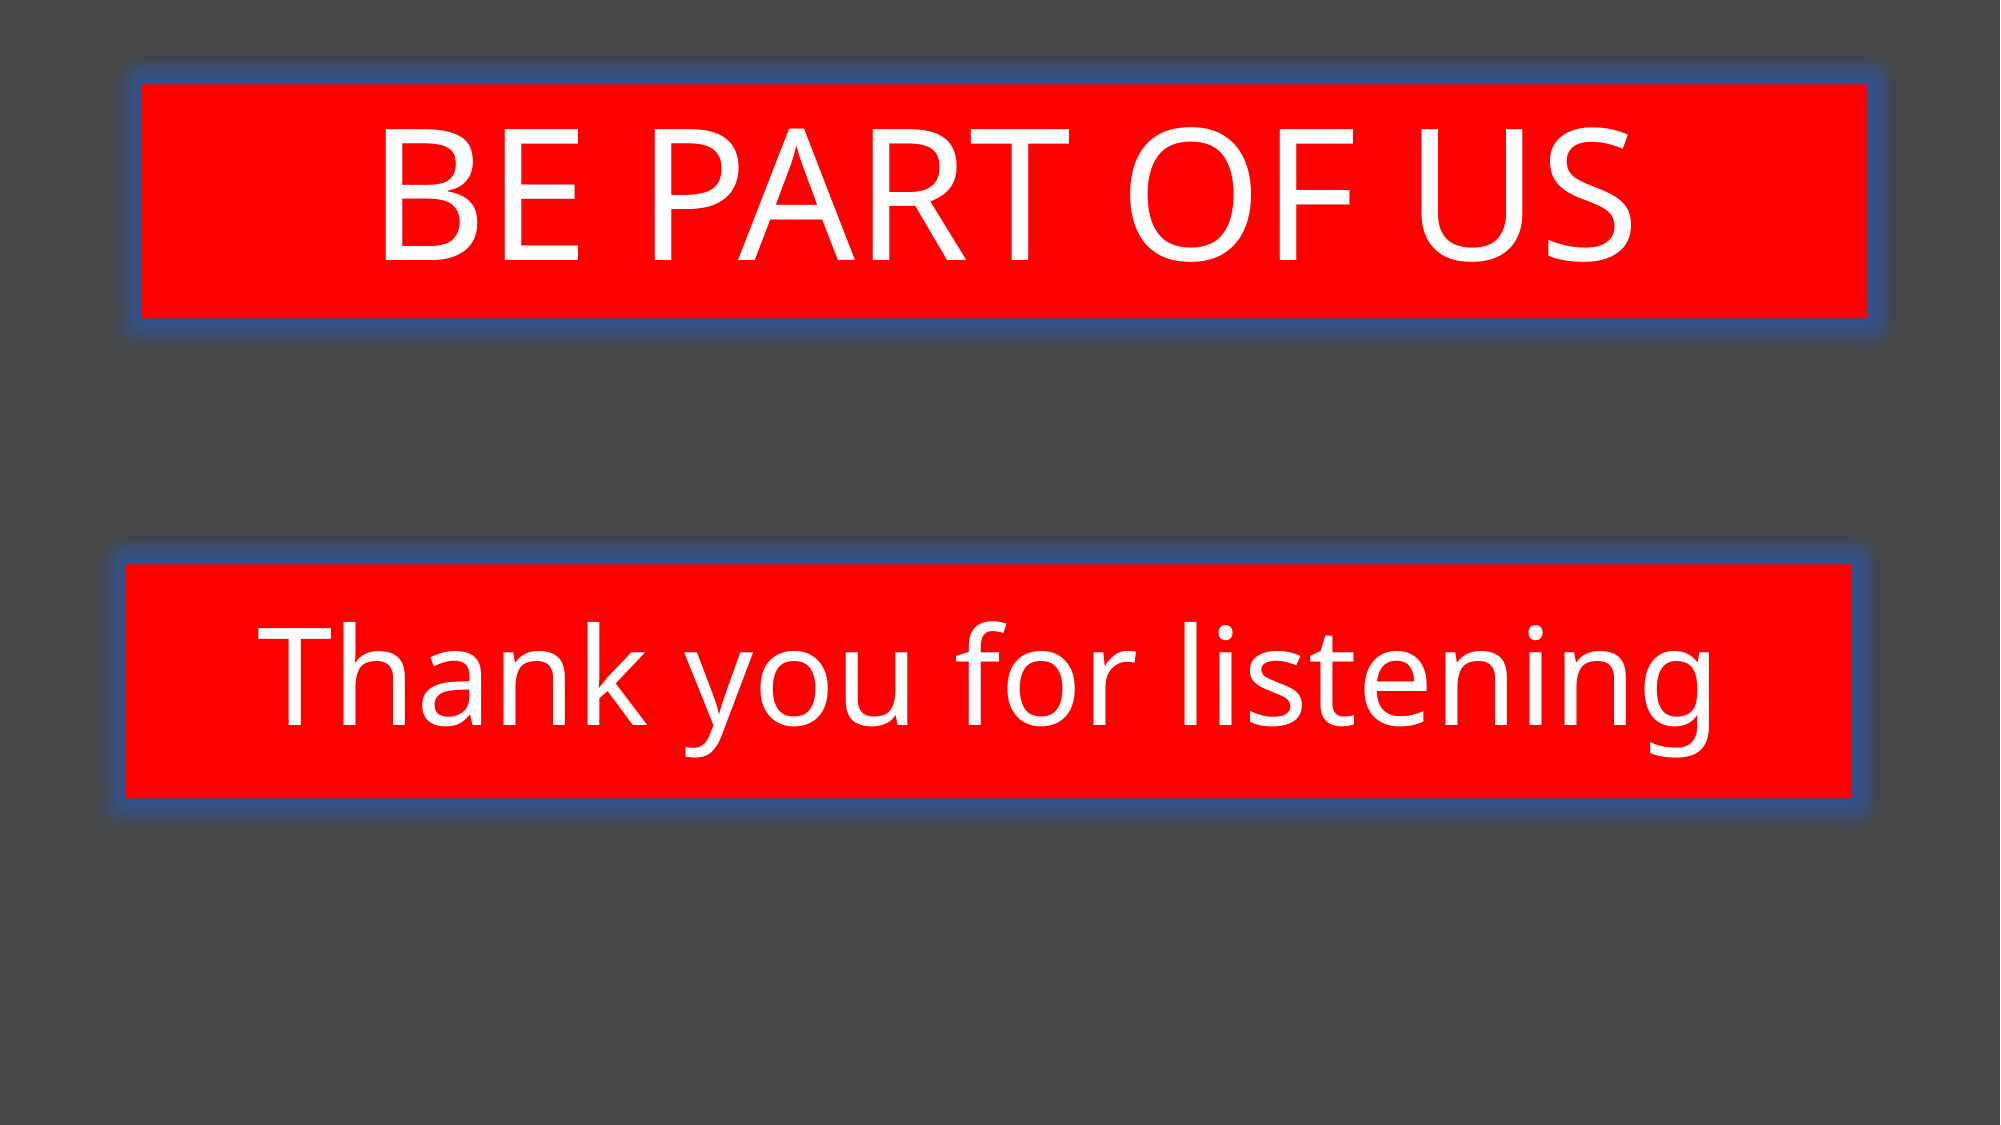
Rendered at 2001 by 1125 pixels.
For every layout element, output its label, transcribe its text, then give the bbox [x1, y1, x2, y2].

text_box BE PART OF US [141, 84, 1867, 319]
text_box Thank you for listening [126, 564, 1851, 799]
